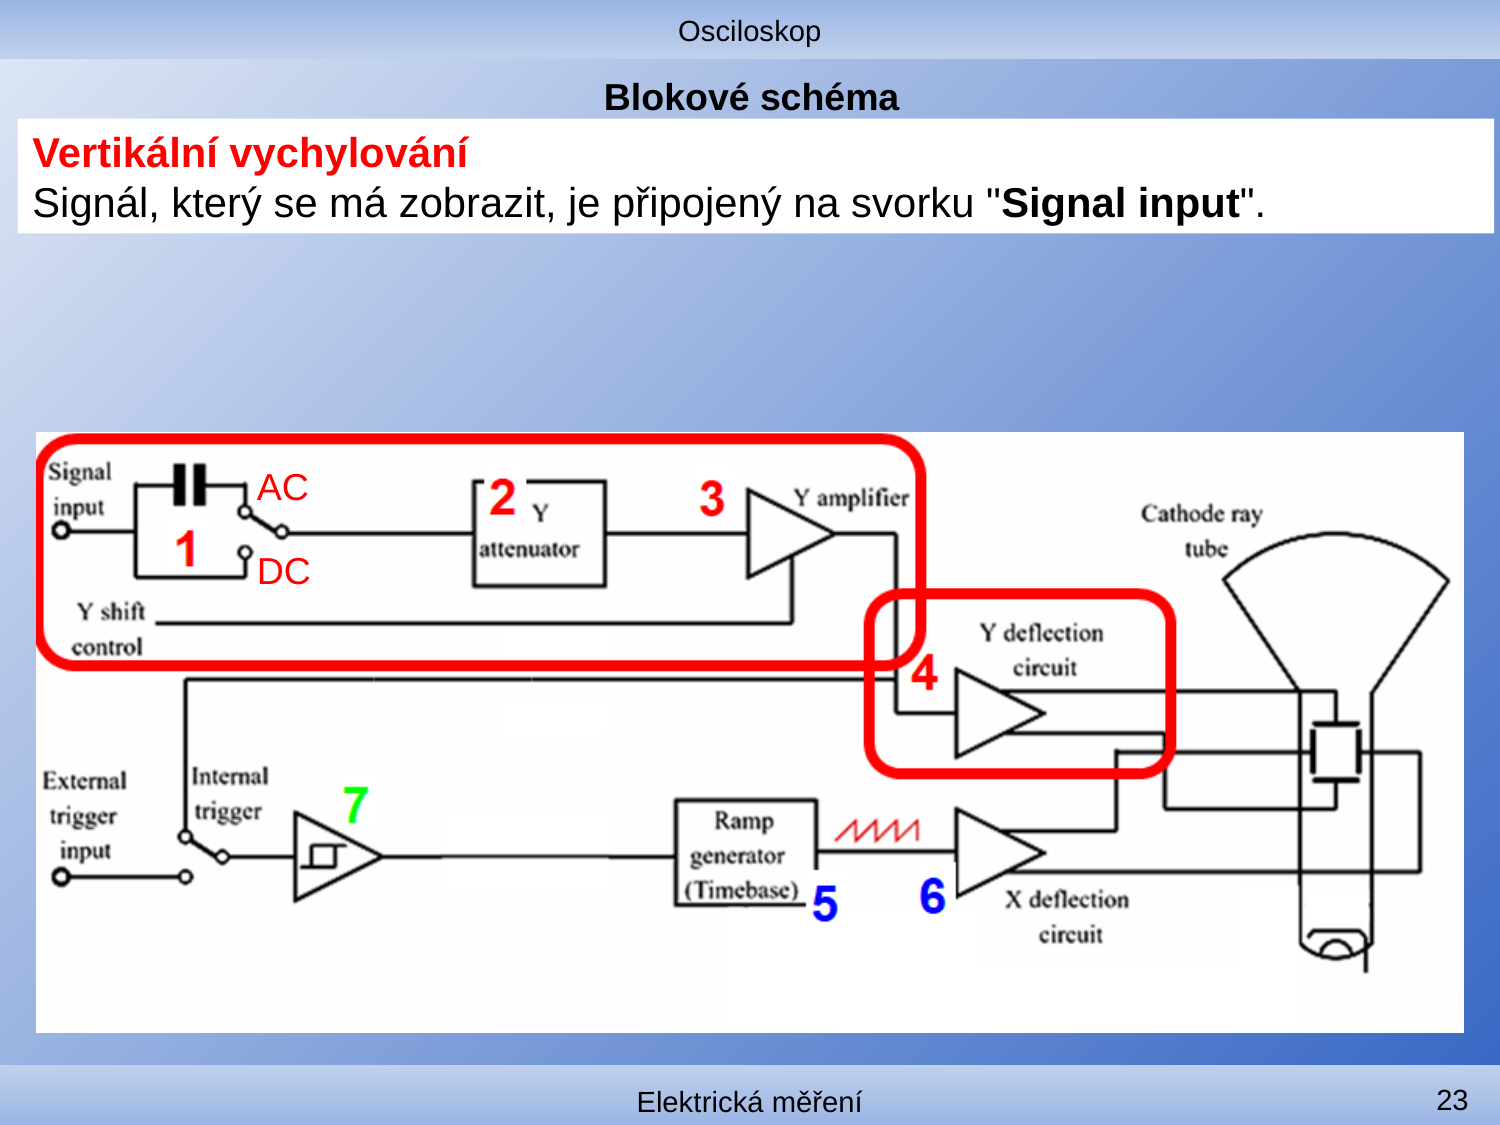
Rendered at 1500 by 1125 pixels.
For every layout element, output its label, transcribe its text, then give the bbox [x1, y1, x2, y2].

footer Elektrická měření [0, 1065, 1500, 1125]
picture [35, 432, 1465, 1033]
slide_number Osciloskop [0, 0, 1500, 59]
title Blokové schéma [76, 65, 1427, 118]
text_box Vertikální vychylování Signál, který se má zobrazit, je připojený na svorku "Signal input". [17, 118, 1495, 234]
slide_number 23 [1399, 1065, 1484, 1124]
text_box https://www.electronics-notes.com/articles/test-methods/oscilloscope/analogue-oscilloscope.php [70, 969, 1500, 1065]
